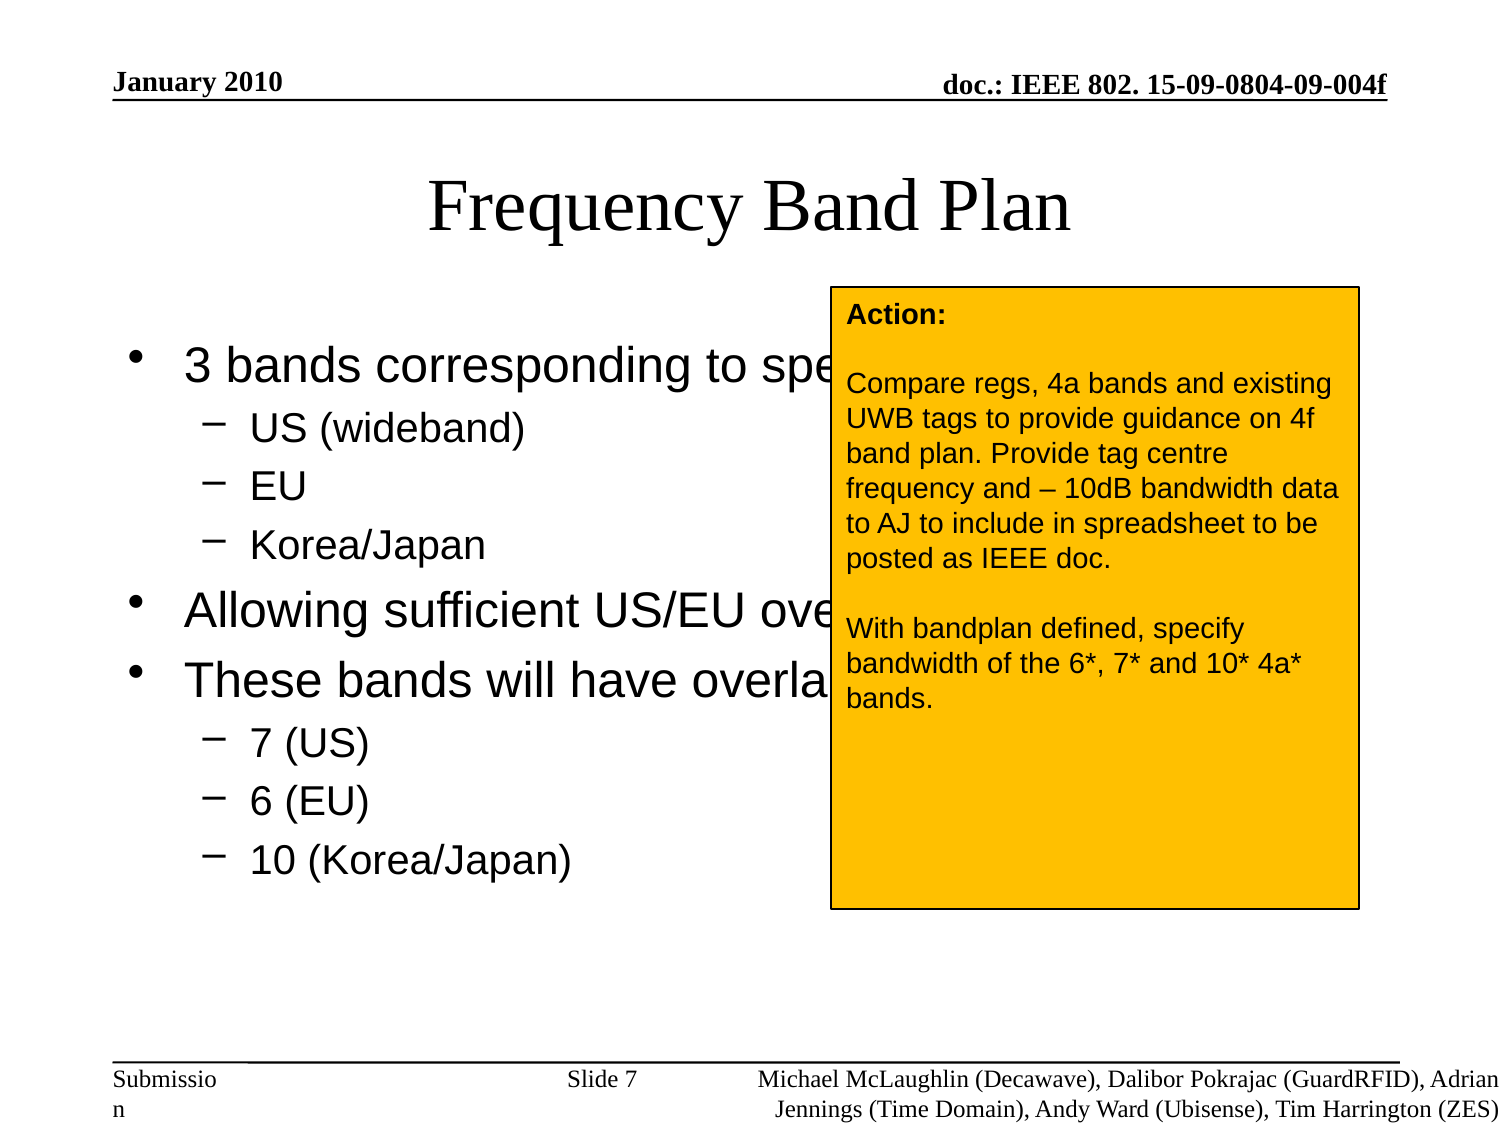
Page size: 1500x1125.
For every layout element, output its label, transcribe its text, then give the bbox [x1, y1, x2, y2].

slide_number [112, 61, 376, 98]
slide_number Slide 7 [558, 1061, 646, 1093]
text_box Michael McLaughlin (Decawave), Dalibor Pokrajac (GuardRFID), Adrian Jennings (Time Domain), Andy Ward (Ubisense), Tim Harrington (ZES) [717, 1062, 1500, 1123]
title Frequency Band Plan [112, 112, 1388, 288]
text_box Action: Compare regs, 4a bands and existing UWB tags to provide guidance on 4f band plan. Provide tag centre frequency and – 10dB bandwidth data to AJ to include in spreadsheet to be posted as IEEE doc. With bandplan defined, specify bandwidth of the 6*, 7* and 10* 4a* bands. [831, 287, 1360, 910]
list 3 bands corresponding to spectrum regulations in US (wideband) EU Korea/Japan Allowing sufficient US/EU overlap for a common tag These bands will have overlap with 4a channels 7 (US) 6 (EU) 10 (Korea/Japan) [112, 324, 1388, 1001]
